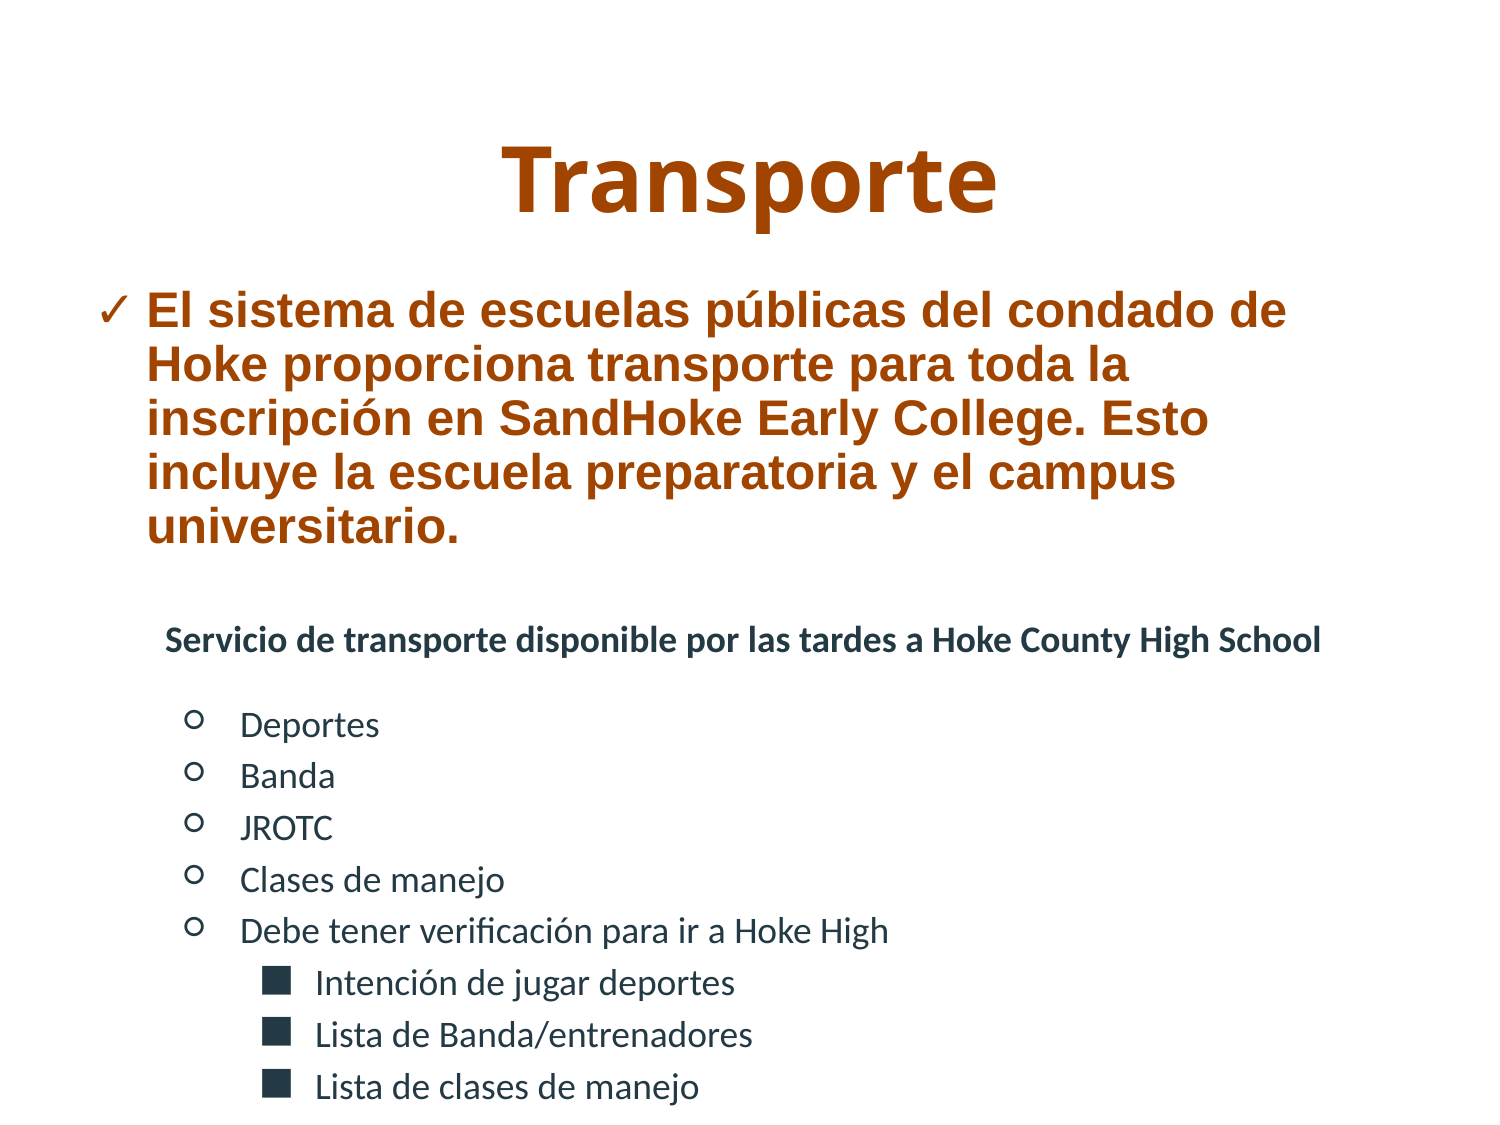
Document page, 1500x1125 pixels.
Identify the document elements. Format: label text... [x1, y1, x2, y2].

title Transporte [75, 62, 1425, 290]
list El sistema de escuelas públicas del condado de Hoke proporciona transporte para toda la inscripción en SandHoke Early College. Esto incluye la escuela preparatoria y el campus universitario. Servicio de transporte disponible por las tardes a Hoke County High School Deportes Banda JROTC Clases de manejo Debe tener verificación para ir a Hoke High Intención de jugar deportes Lista de Banda/entrenadores Lista de clases de manejo [75, 276, 1373, 1125]
